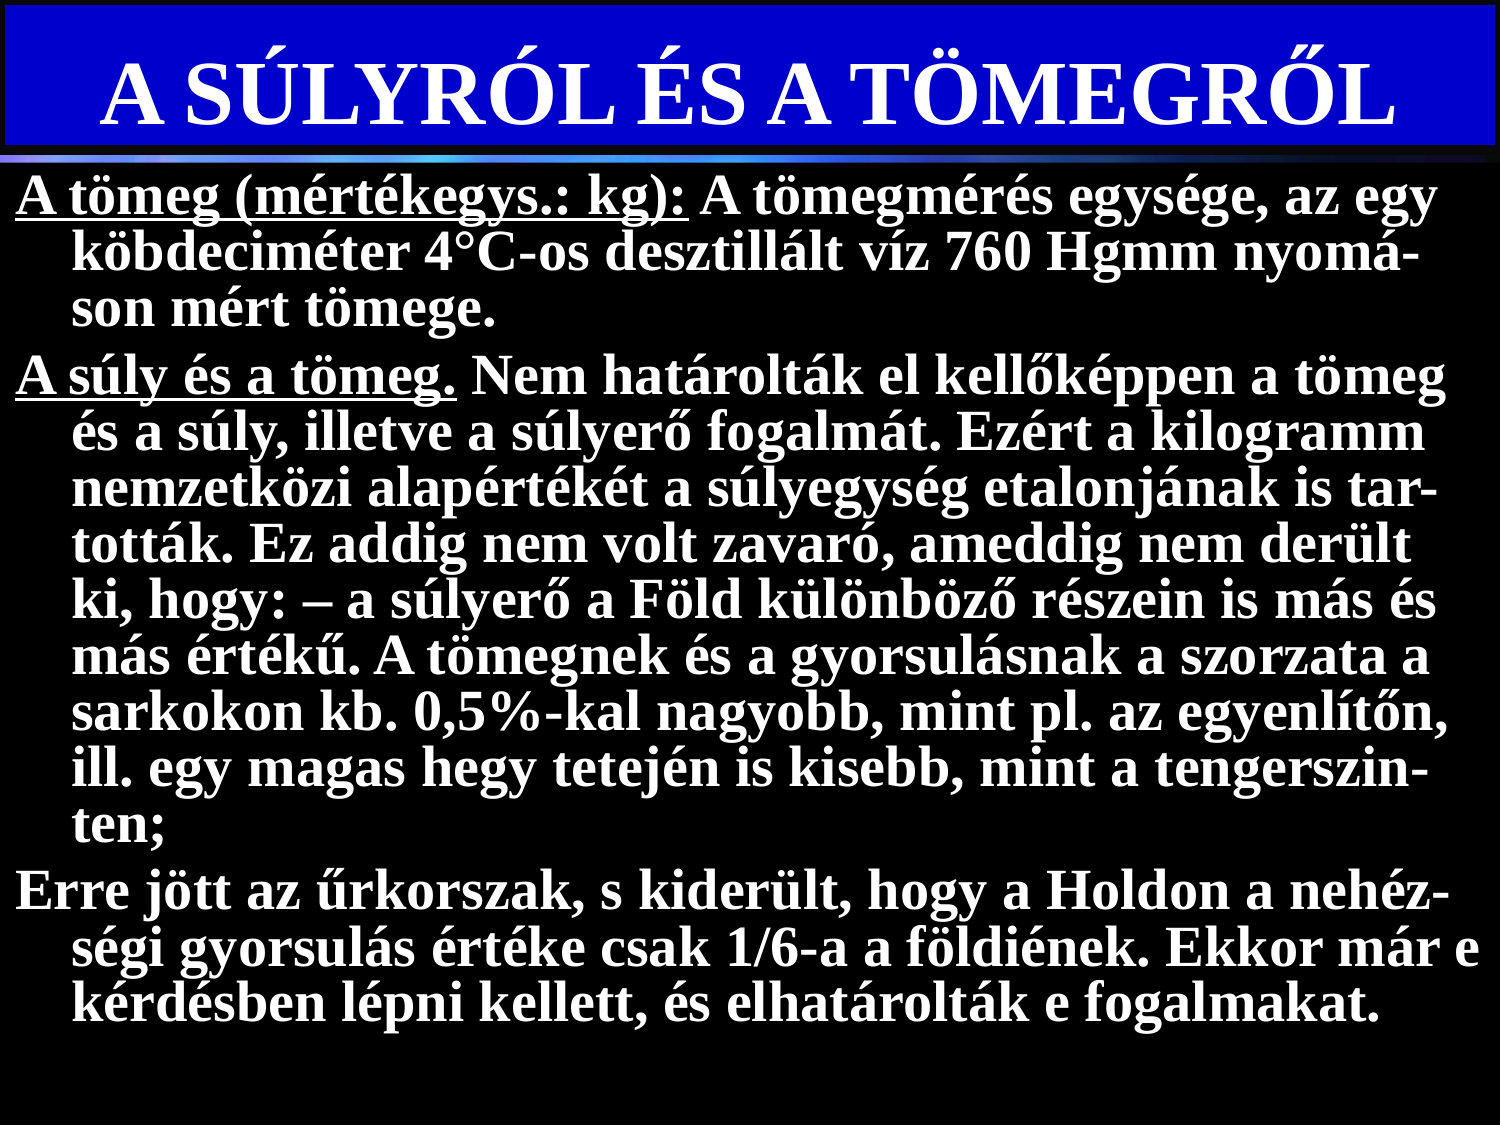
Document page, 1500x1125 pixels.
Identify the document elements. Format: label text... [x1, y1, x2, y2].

title A SÚLYRÓL ÉS A TÖMEGRŐL [0, 0, 1500, 150]
picture [0, 150, 1500, 162]
list A tömeg (mértékegys.: kg): A tömegmérés egysége, az egy köbdeciméter 4°C-os desztillált víz 760 Hgmm nyomá-son mért tömege. A súly és a tömeg. Nem határolták el kellőképpen a tömeg és a súly, illetve a súlyerő fogalmát. Ezért a kilogramm nemzetközi alapértékét a súlyegység etalonjának is tar-tották. Ez addig nem volt zavaró, ameddig nem derült ki, hogy: – a súlyerő a Föld különböző részein is más és más értékű. A tömegnek és a gyorsulásnak a szorzata a sarkokon kb. 0,5%-kal nagyobb, mint pl. az egyenlítőn, ill. egy magas hegy tetején is kisebb, mint a tengerszin-ten; Erre jött az űrkorszak, s kiderült, hogy a Holdon a nehéz-ségi gyorsulás értéke csak 1/6-a a földiének. Ekkor már e kérdésben lépni kellett, és elhatárolták e fogalmakat. [0, 162, 1500, 1125]
